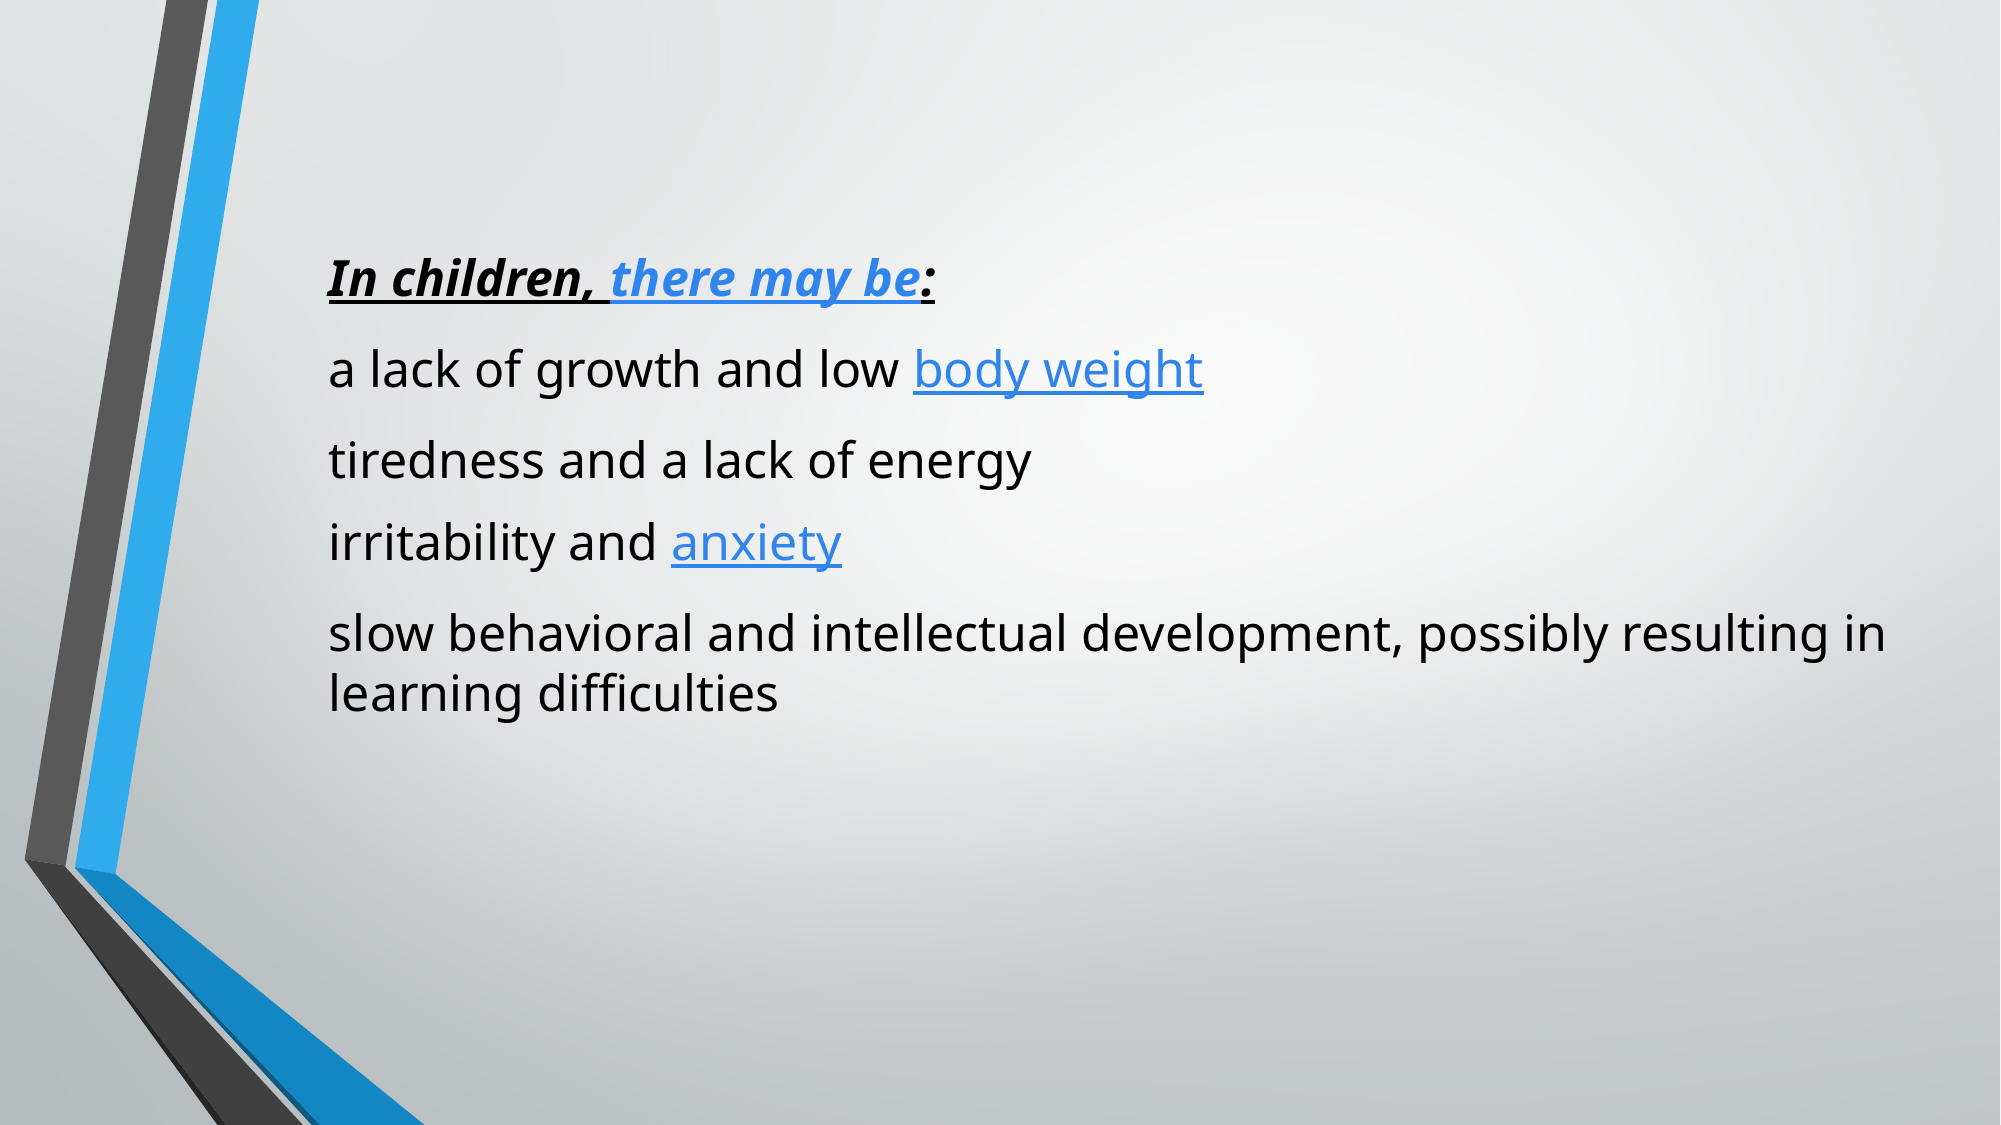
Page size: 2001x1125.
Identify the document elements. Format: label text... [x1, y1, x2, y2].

list In children, there may be: a lack of growth and low body weight tiredness and a lack of energy irritability and anxiety slow behavioral and intellectual development, possibly resulting in learning difficulties [313, 81, 2000, 969]
